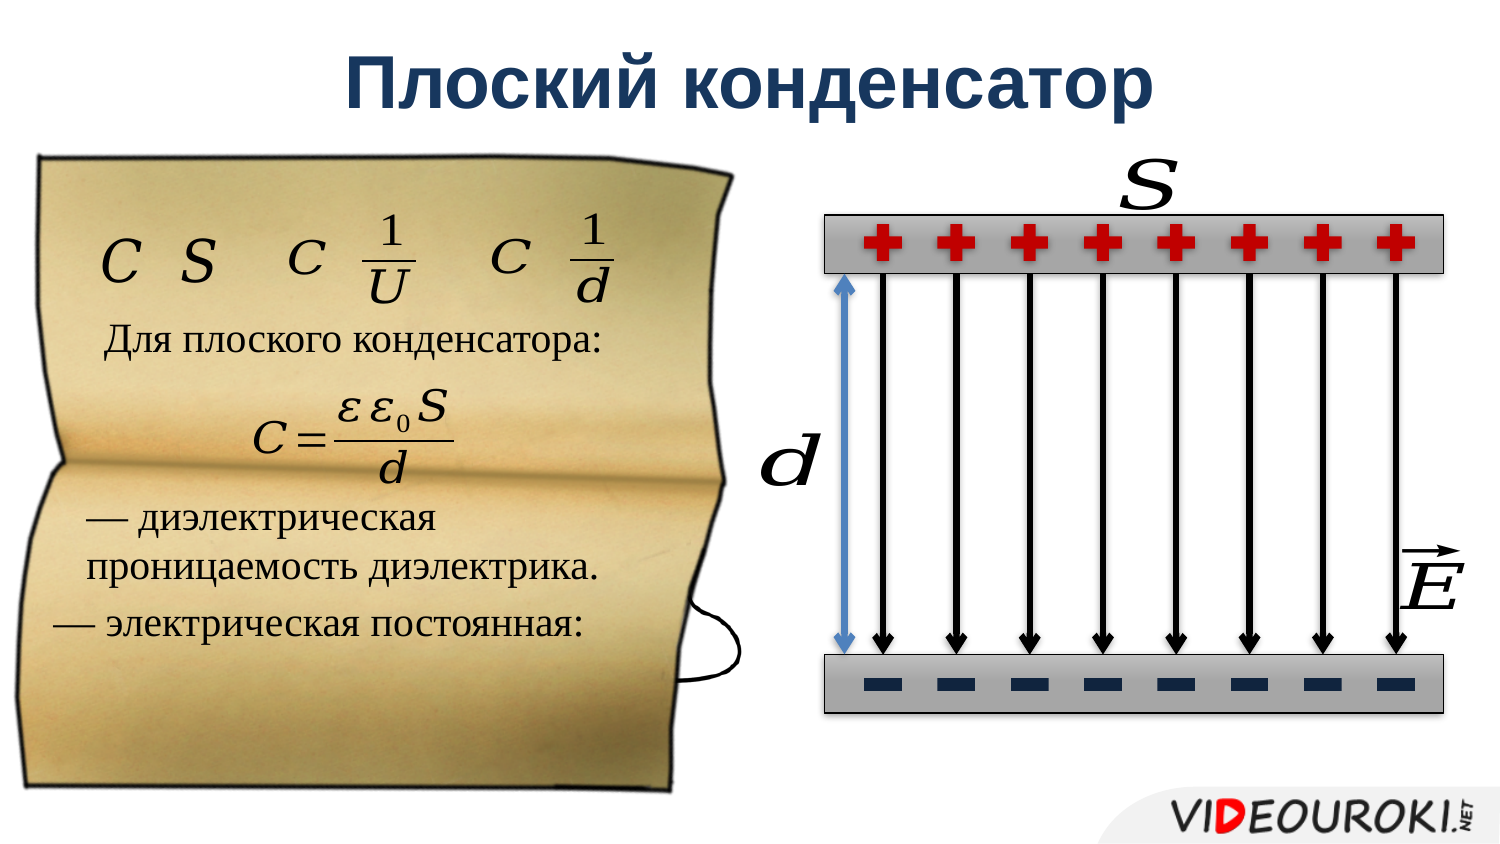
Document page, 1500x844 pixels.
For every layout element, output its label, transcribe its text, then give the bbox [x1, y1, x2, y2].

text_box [841, 214, 1444, 714]
picture [0, 0, 978, 844]
title Плоский конденсатор [841, 20, 1425, 137]
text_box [1097, 786, 1500, 844]
